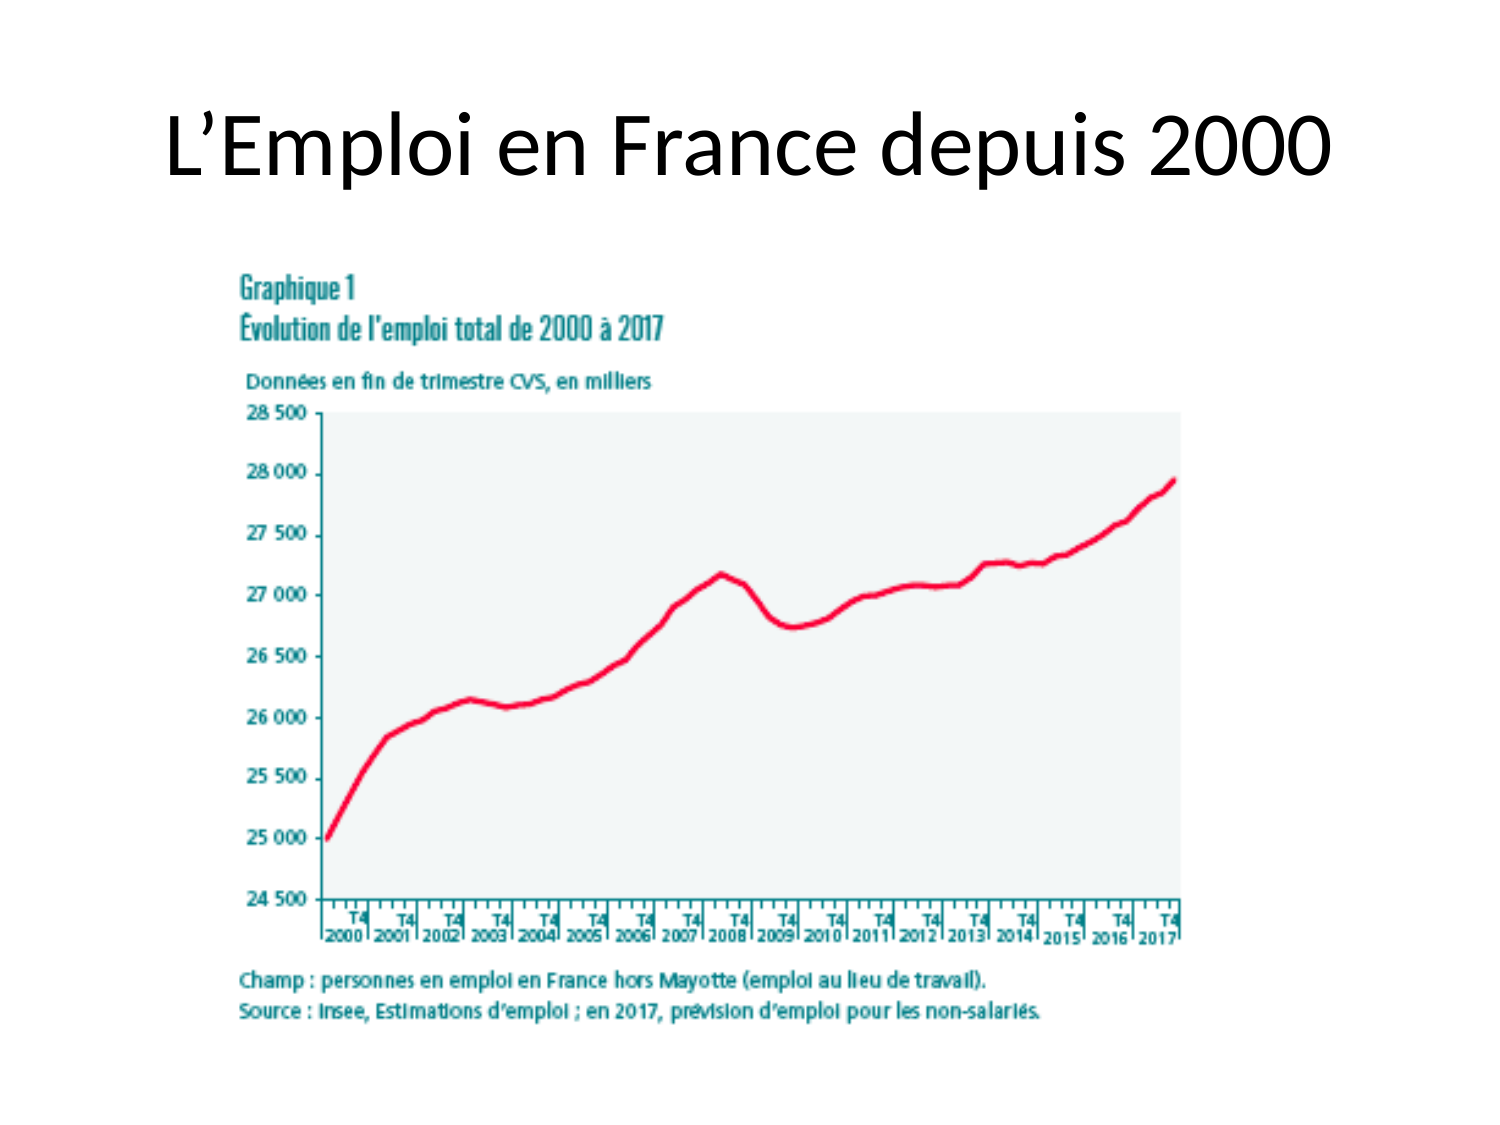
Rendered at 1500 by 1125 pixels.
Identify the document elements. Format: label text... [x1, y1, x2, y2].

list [74, 262, 1426, 1040]
title L’Emploi en France depuis 2000 [75, 45, 1425, 233]
